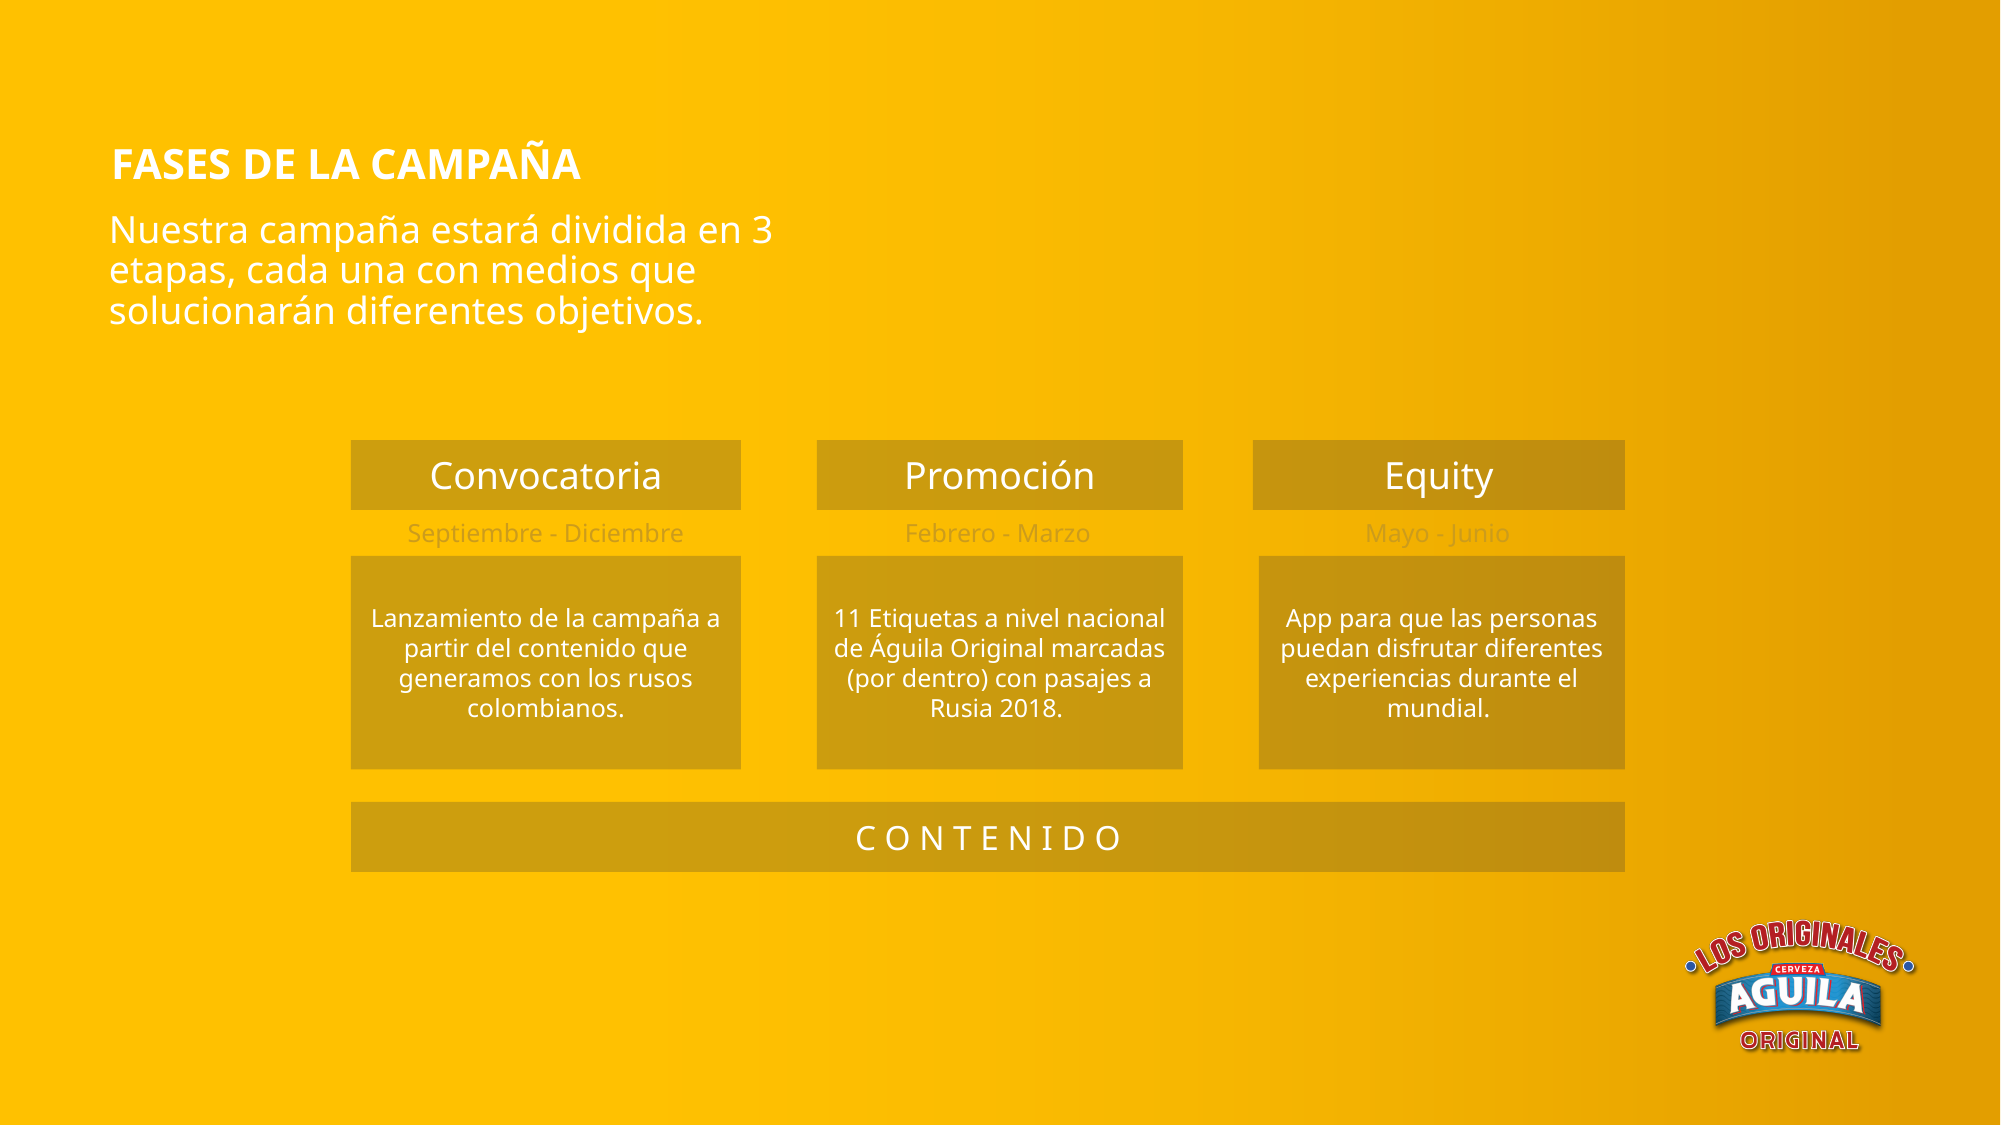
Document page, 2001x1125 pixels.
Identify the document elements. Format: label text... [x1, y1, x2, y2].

text_box Septiembre - Diciembre [350, 511, 741, 555]
text_box App para que las personas puedan disfrutar diferentes experiencias durante el mundial. [1258, 555, 1626, 771]
text_box Febrero - Marzo [802, 511, 1193, 556]
text_box C O N T E N I D O [350, 801, 1626, 873]
text_box Mayo - Junio [1242, 511, 1633, 556]
text_box Lanzamiento de la campaña a partir del contenido que generamos con los rusos colombianos. [350, 555, 742, 771]
title FASES DE LA CAMPAÑA [96, 85, 731, 196]
text_box Convocatoria [350, 439, 742, 511]
text_box Equity [1252, 439, 1626, 511]
picture [0, 0, 2001, 1125]
text_box Promoción [816, 439, 1184, 511]
text_box 11 Etiquetas a nivel nacional de Águila Original marcadas (por dentro) con pasajes a Rusia 2018. [816, 555, 1184, 771]
subtitle Nuestra campaña estará dividida en 3 etapas, cada una con medios que solucionarán diferentes objetivos. [94, 203, 906, 475]
